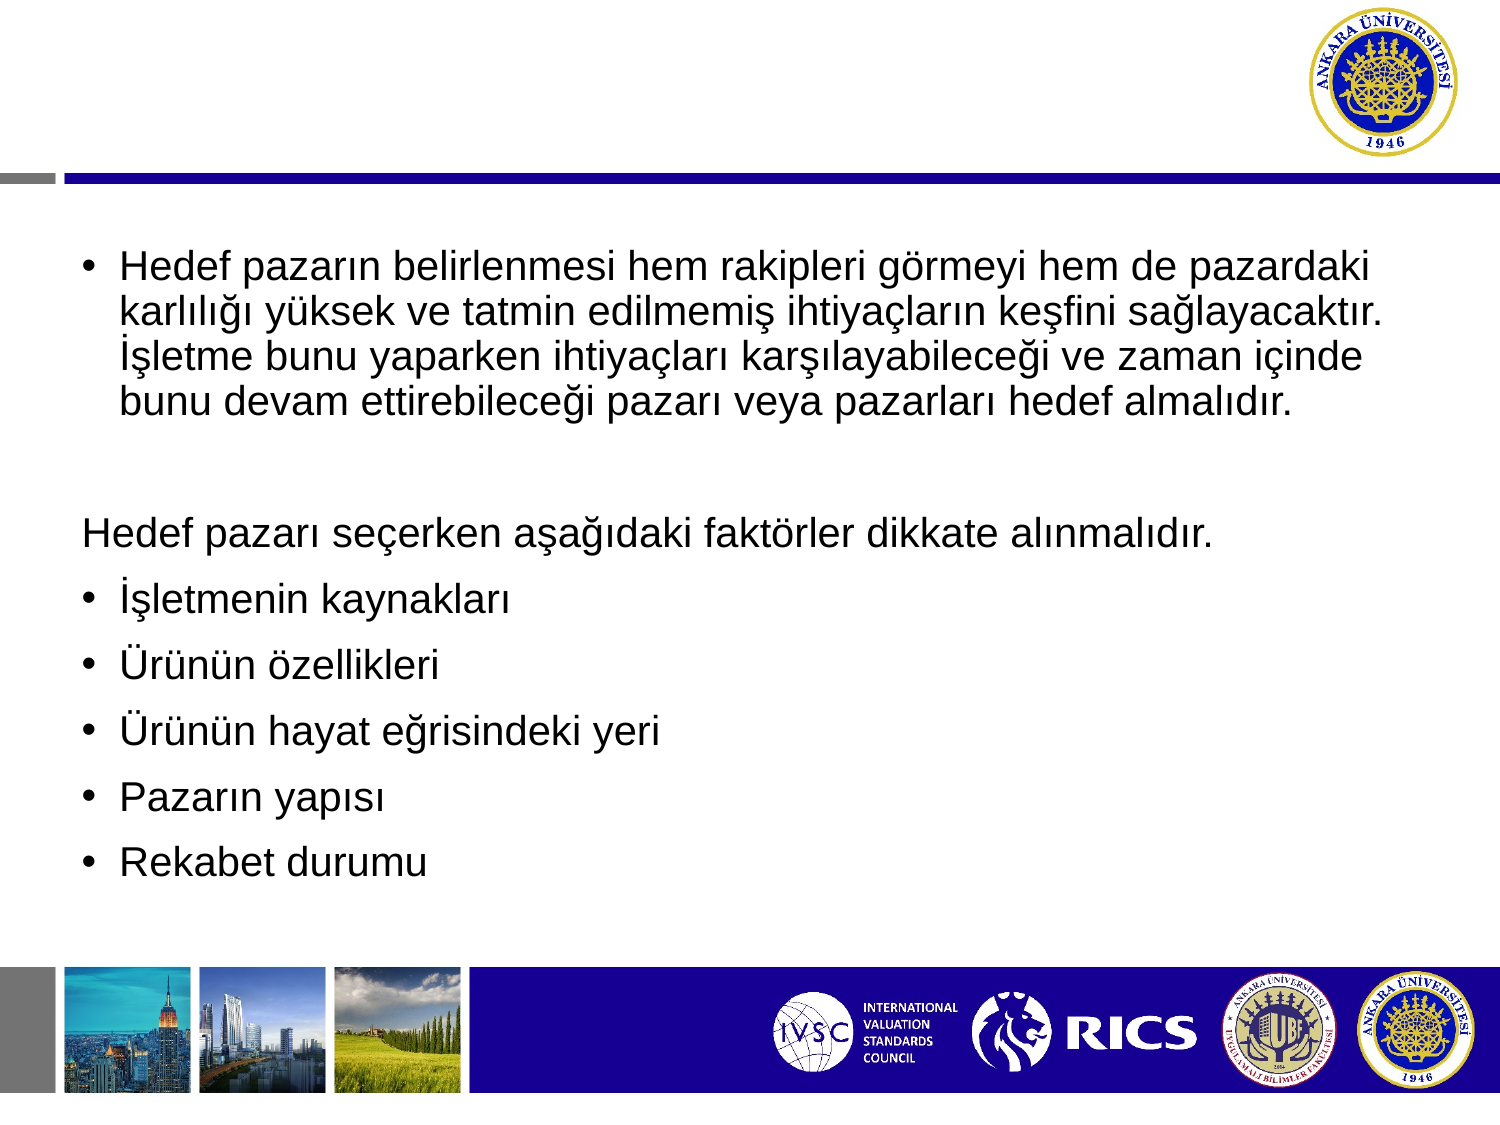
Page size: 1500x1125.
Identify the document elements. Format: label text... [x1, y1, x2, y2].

footer [510, 1046, 990, 1103]
picture [0, 0, 1500, 1125]
list Hedef pazarın belirlenmesi hem rakipleri görmeyi hem de pazardaki karlılığı yüksek ve tatmin edilmemiş ihtiyaçların keşfini sağlayacaktır. İşletme bunu yaparken ihtiyaçları karşılayabileceği ve zaman içinde bunu devam ettirebileceği pazarı veya pazarları hedef almalıdır. Hedef pazarı seçerken aşağıdaki faktörler dikkate alınmalıdır. İşletmenin kaynakları Ürünün özellikleri Ürünün hayat eğrisindeki yeri Pazarın yapısı Rekabet durumu [81, 244, 1423, 906]
